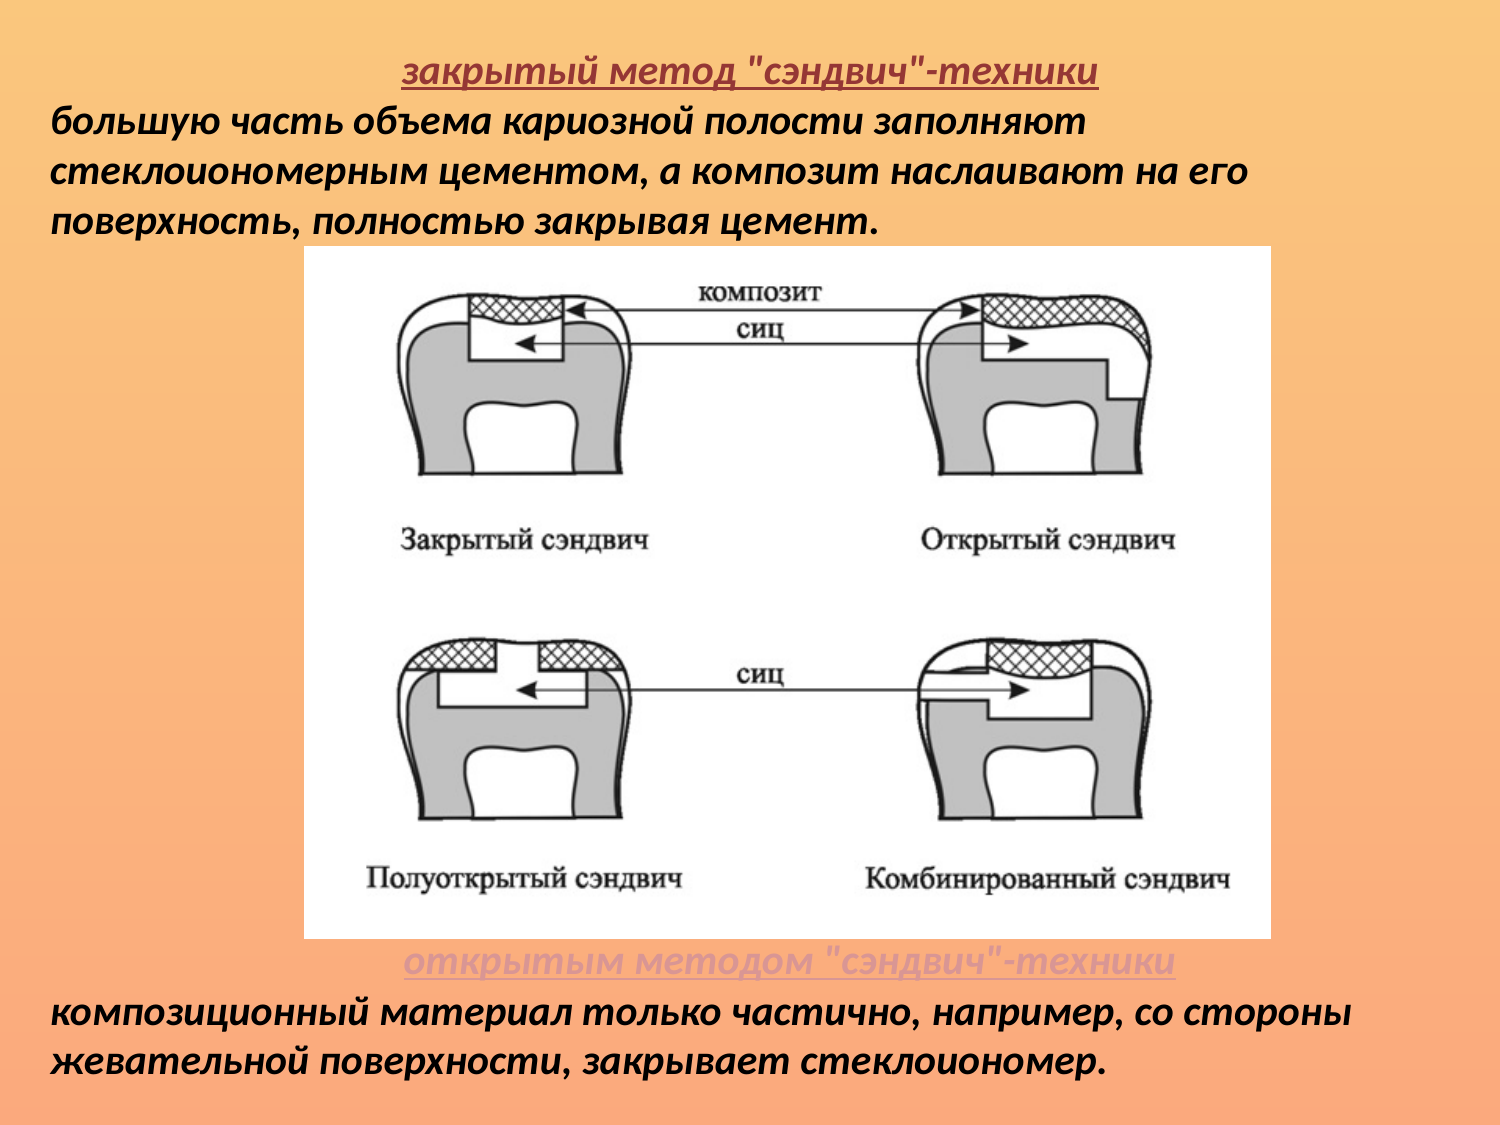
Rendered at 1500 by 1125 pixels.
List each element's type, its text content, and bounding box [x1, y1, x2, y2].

text_box закрытый метод "сэндвич"-техники большую часть объема кариозной полости заполняют стеклоиономерным цементом, а композит наслаивают на его поверхность, полностью закрывая цемент. [35, 35, 1465, 250]
text_box открытым методом "сэндвич"-техники композиционный материал только частично, например, со стороны жевательной поверхности, закрывает стеклоиономер. [35, 925, 1500, 1091]
picture [304, 245, 1271, 939]
